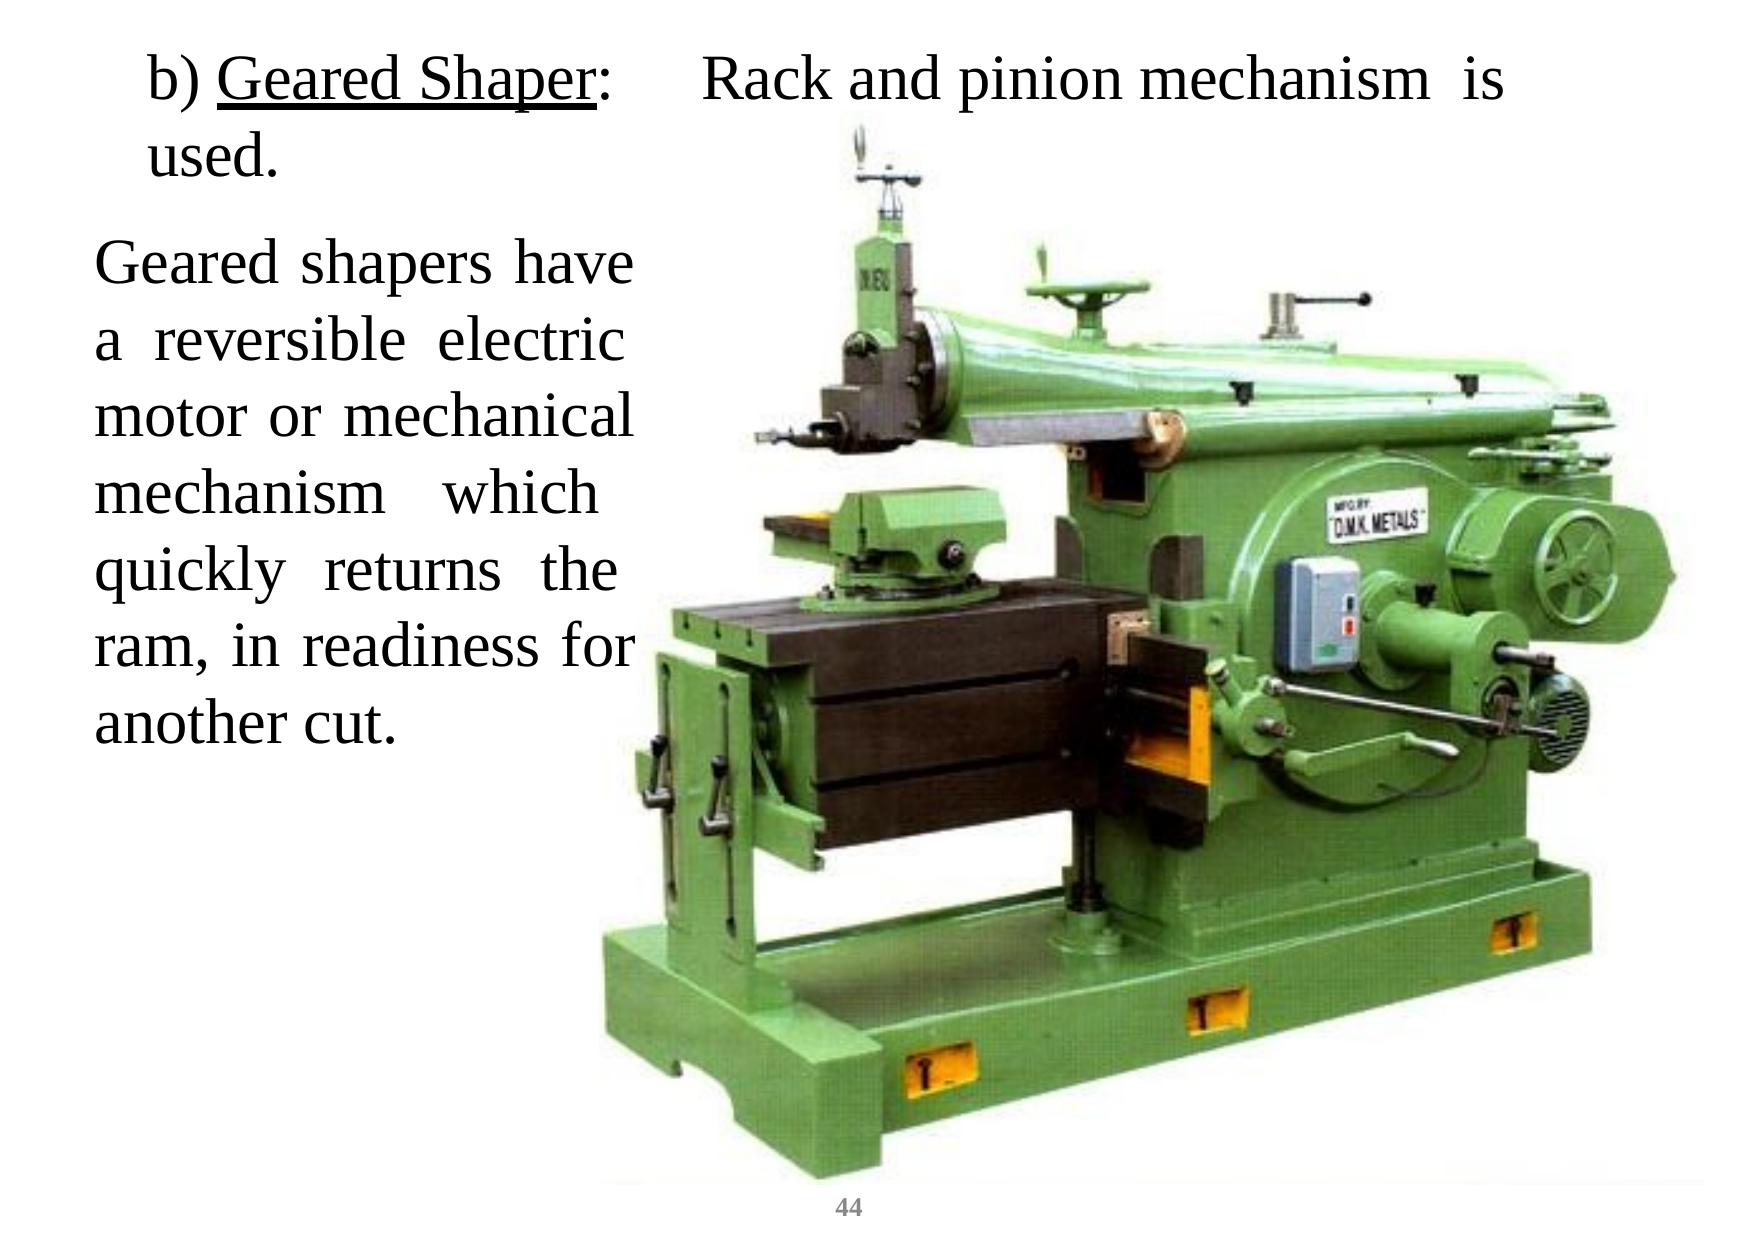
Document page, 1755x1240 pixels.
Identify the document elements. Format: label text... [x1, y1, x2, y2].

text_box [598, 110, 1704, 1185]
text_box 44 [831, 1189, 868, 1222]
text_box b) Geared Shaper: Rack and pinion mechanism is used. Geared shapers have a reversible electric motor or mechanical mechanism which quickly returns the ram, in readiness for another cut. [92, 0, 1605, 759]
